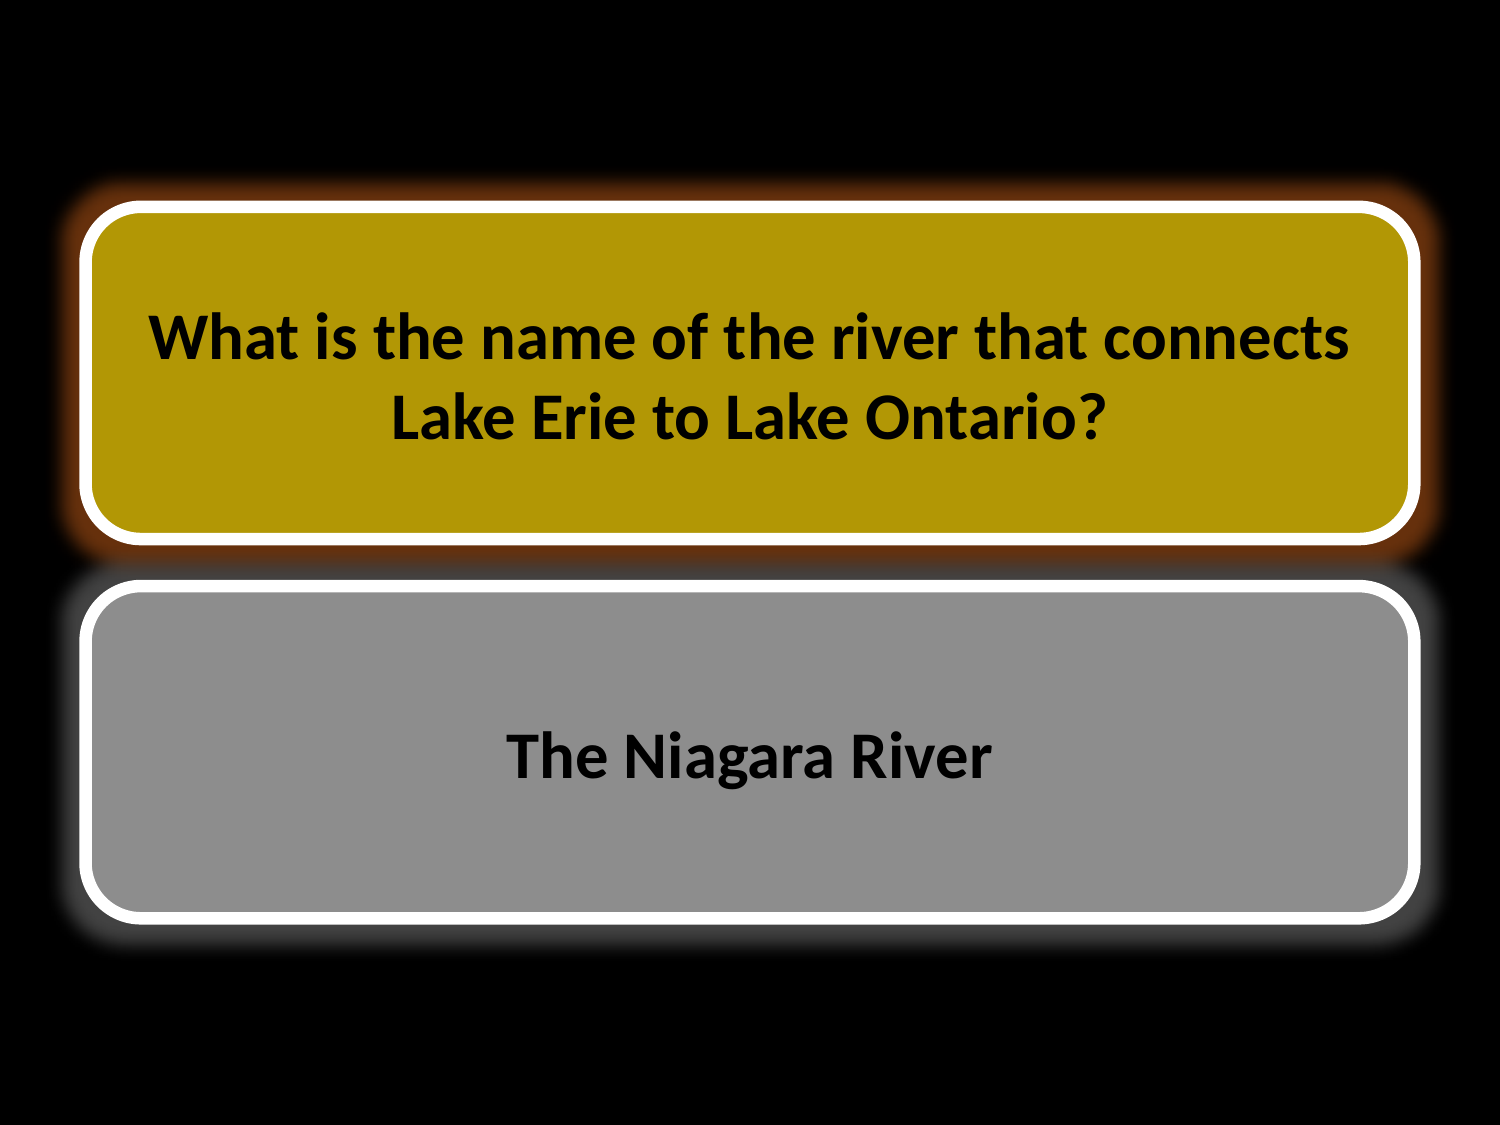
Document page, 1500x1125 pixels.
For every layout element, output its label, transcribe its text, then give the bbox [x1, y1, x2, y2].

text_box What is the name of the river that connects Lake Erie to Lake Ontario? [84, 220, 1416, 541]
text_box The Niagara River [84, 585, 1416, 920]
title What is the name of the river that connects Lake Erie to Lake Ontario? [103, 59, 1397, 278]
